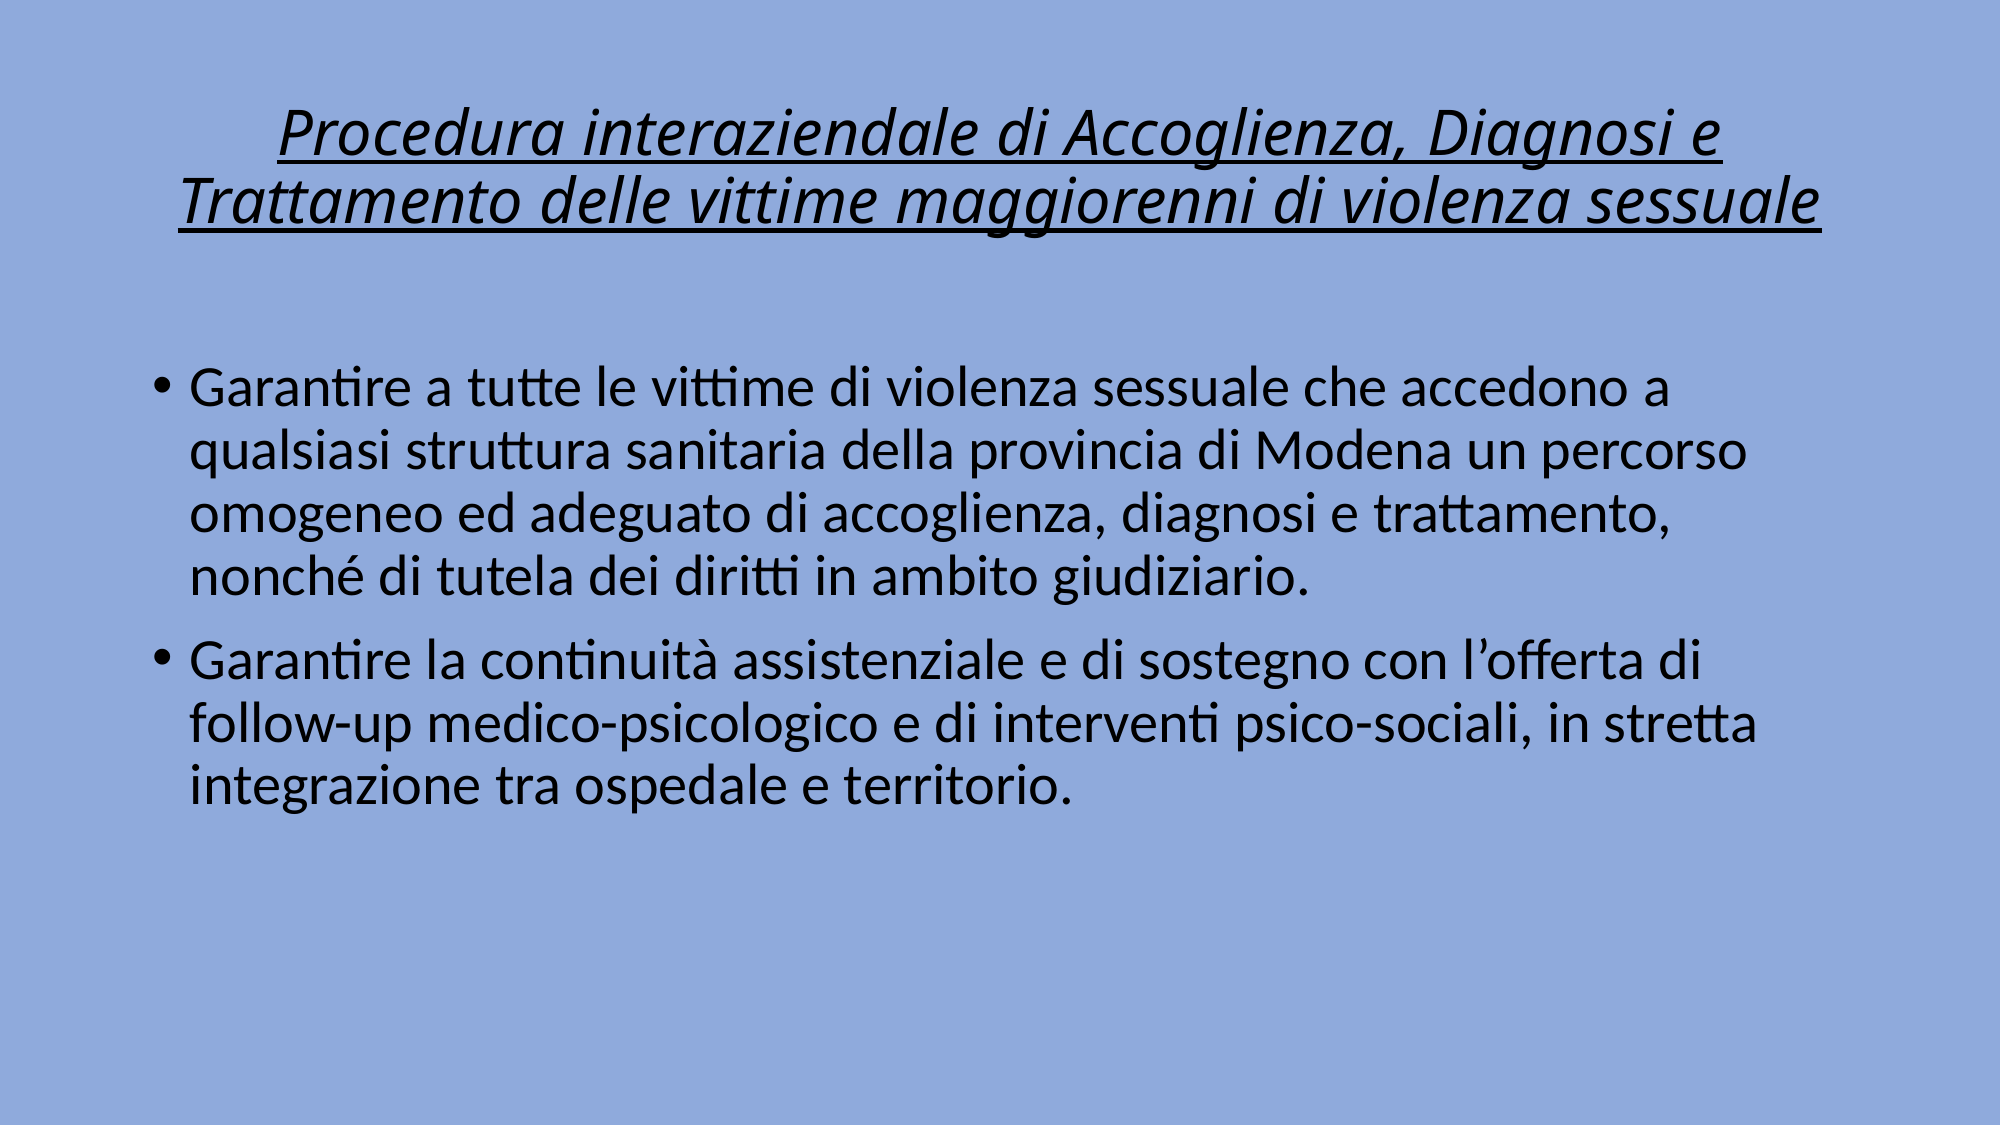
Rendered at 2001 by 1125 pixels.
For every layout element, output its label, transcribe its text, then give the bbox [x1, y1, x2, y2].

title Procedura interaziendale di Accoglienza, Diagnosi e Trattamento delle vittime maggiorenni di violenza sessuale [137, 59, 1863, 278]
list Garantire a tutte le vittime di violenza sessuale che accedono a qualsiasi struttura sanitaria della provincia di Modena un percorso omogeneo ed adeguato di accoglienza, diagnosi e trattamento, nonché di tutela dei diritti in ambito giudiziario. Garantire la continuità assistenziale e di sostegno con l’offerta di follow-up medico-psicologico e di interventi psico-sociali, in stretta integrazione tra ospedale e territorio. [137, 348, 1863, 1063]
